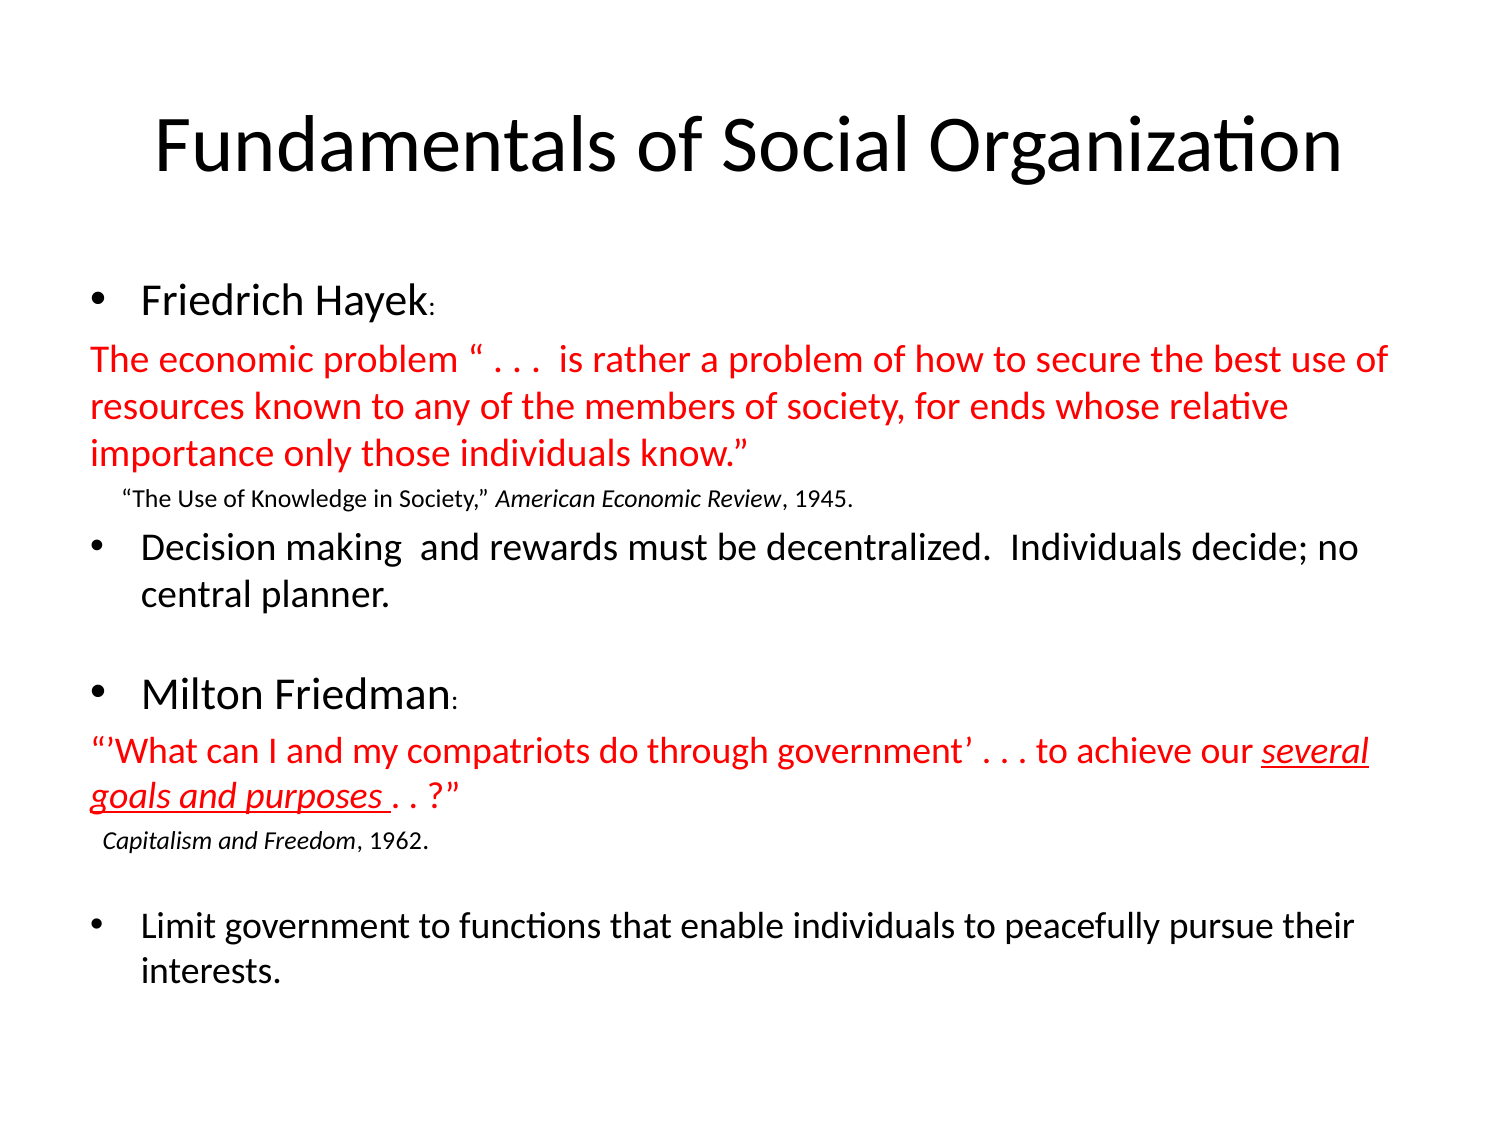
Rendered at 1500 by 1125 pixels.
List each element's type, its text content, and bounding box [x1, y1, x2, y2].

title Fundamentals of Social Organization [75, 45, 1425, 233]
list Friedrich Hayek: The economic problem “ . . . is rather a problem of how to secure the best use of resources known to any of the members of society, for ends whose relative importance only those individuals know.” “The Use of Knowledge in Society,” American Economic Review, 1945. Decision making and rewards must be decentralized. Individuals decide; no central planner. Milton Friedman: “’What can I and my compatriots do through government’ . . . to achieve our several goals and purposes . . ?” Capitalism and Freedom, 1962. Limit government to functions that enable individuals to peacefully pursue their interests. [75, 262, 1425, 1005]
